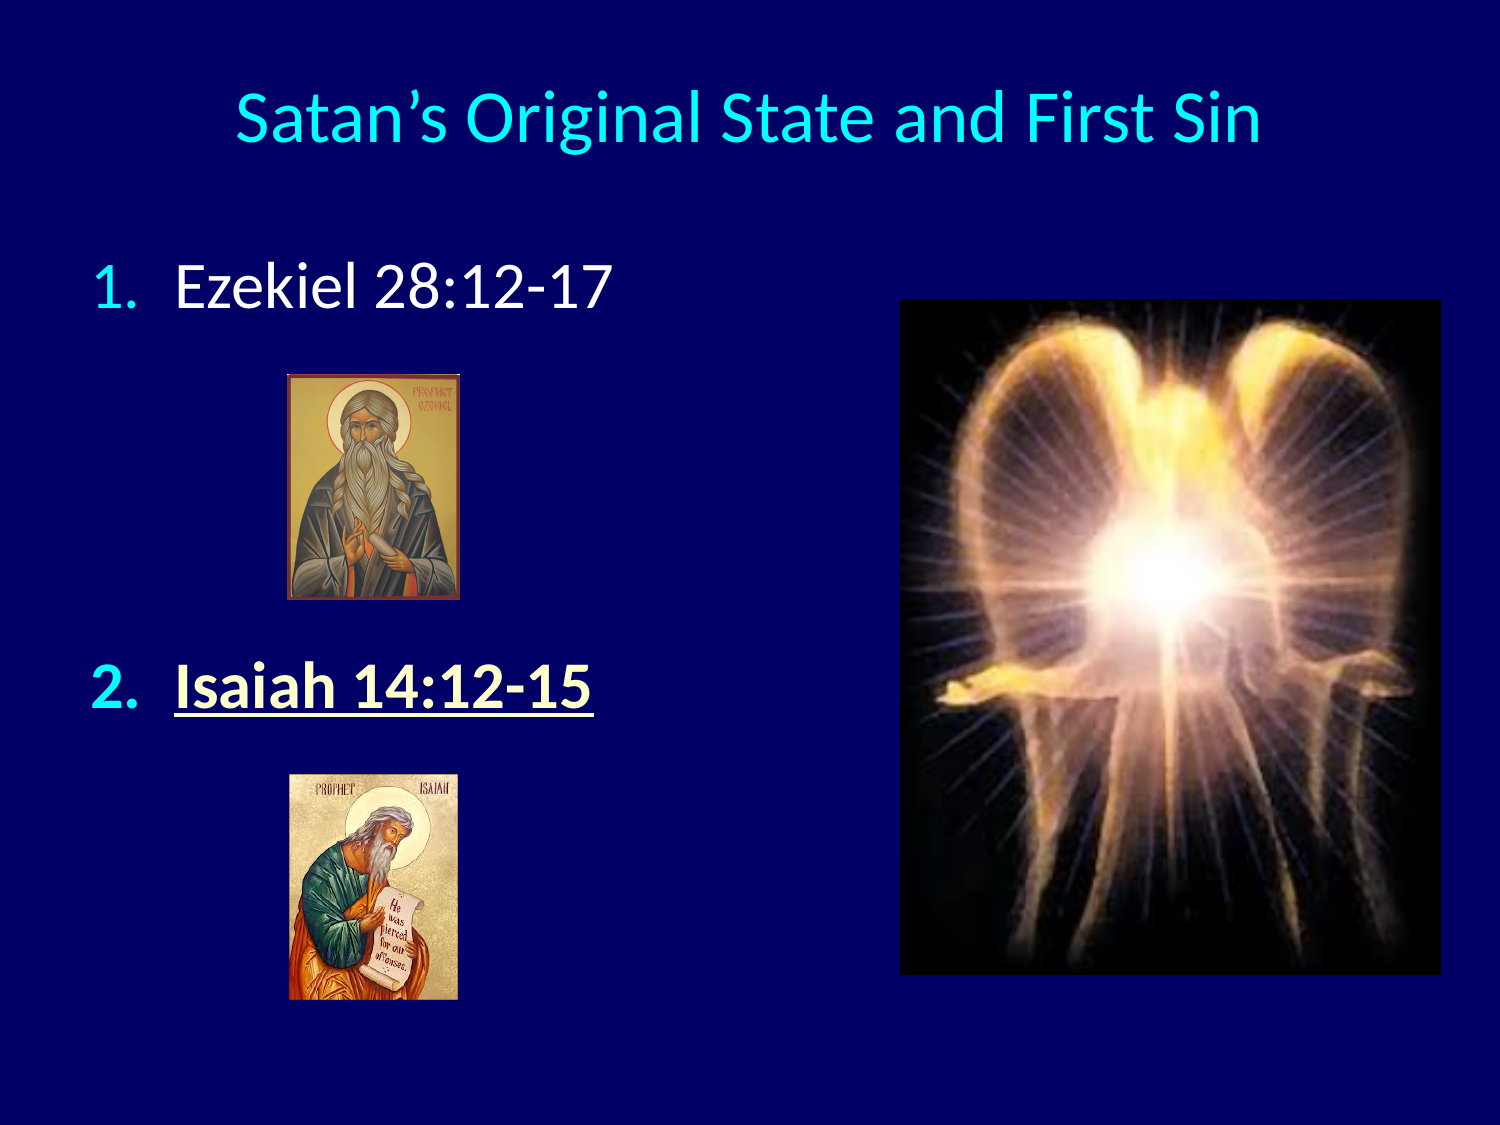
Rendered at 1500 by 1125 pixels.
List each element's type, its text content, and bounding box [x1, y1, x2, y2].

list Ezekiel 28:12-17 Isaiah 14:12-15 [74, 234, 1163, 995]
picture [899, 299, 1441, 976]
picture [287, 374, 460, 601]
picture [289, 774, 458, 1001]
title Satan’s Original State and First Sin [112, 37, 1388, 188]
